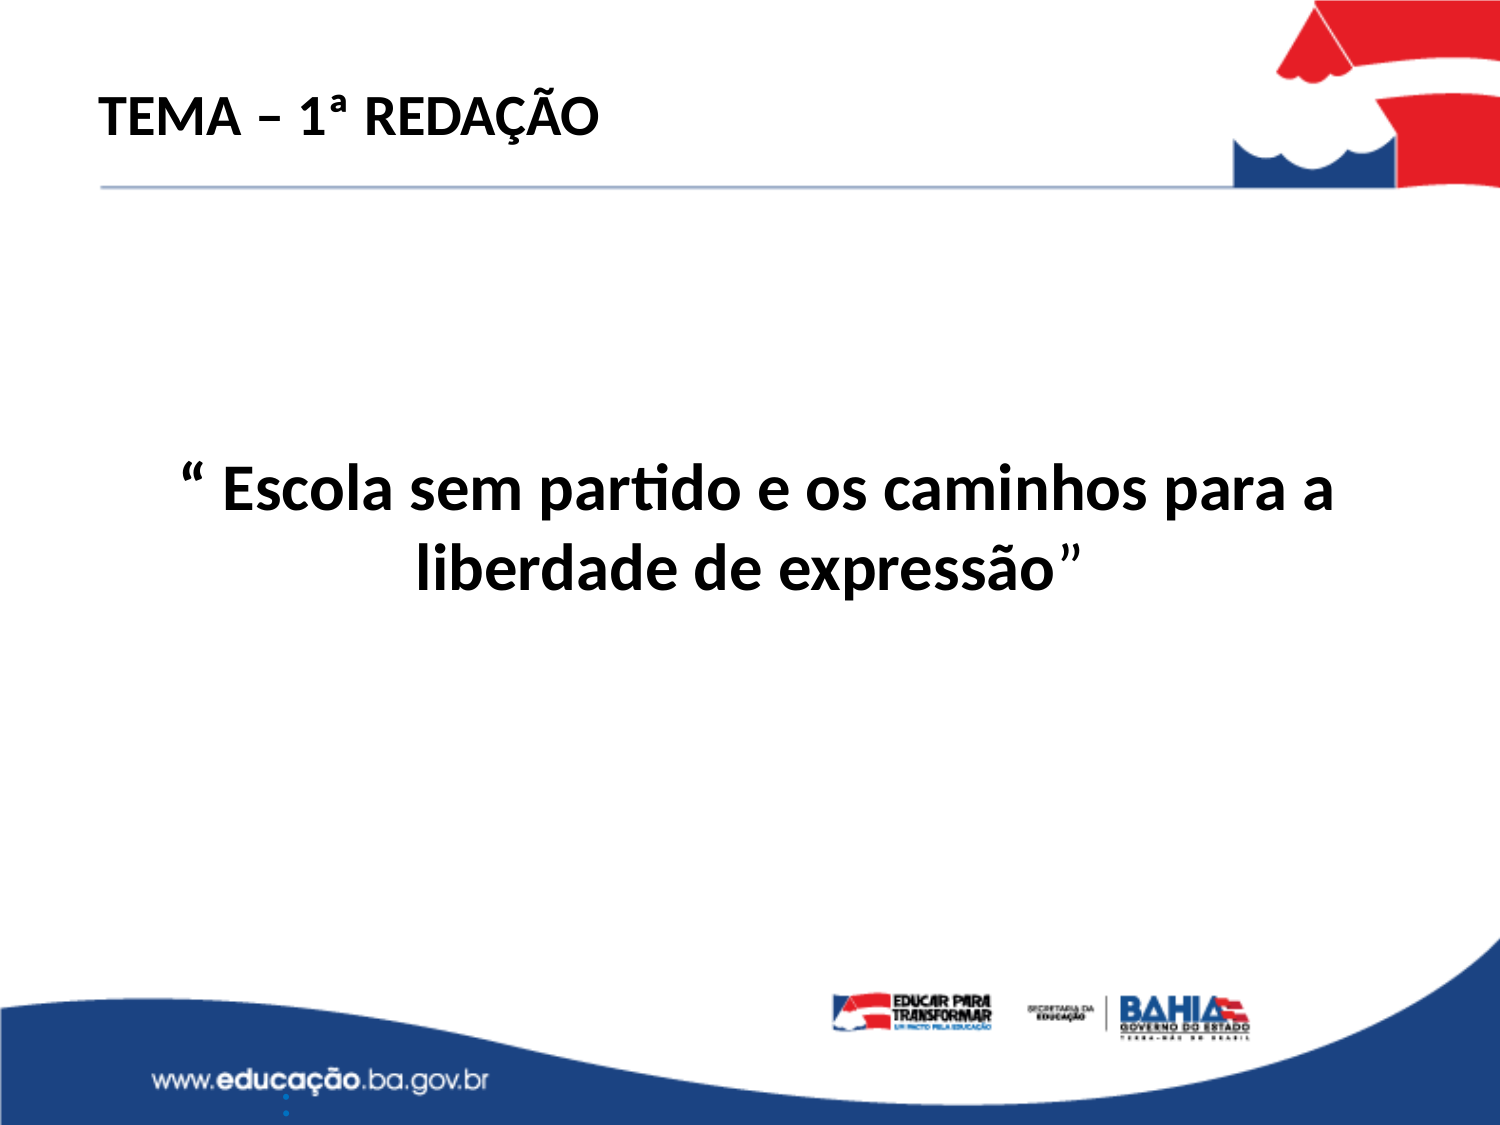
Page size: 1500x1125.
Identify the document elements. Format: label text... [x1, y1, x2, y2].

text_box “ Escola sem partido e os caminhos para a liberdade de expressão” [40, 376, 1476, 656]
picture [0, 0, 1500, 1125]
text_box : [264, 656, 758, 1125]
text_box TEMA – 1ª REDAÇÃO [83, 69, 1183, 154]
